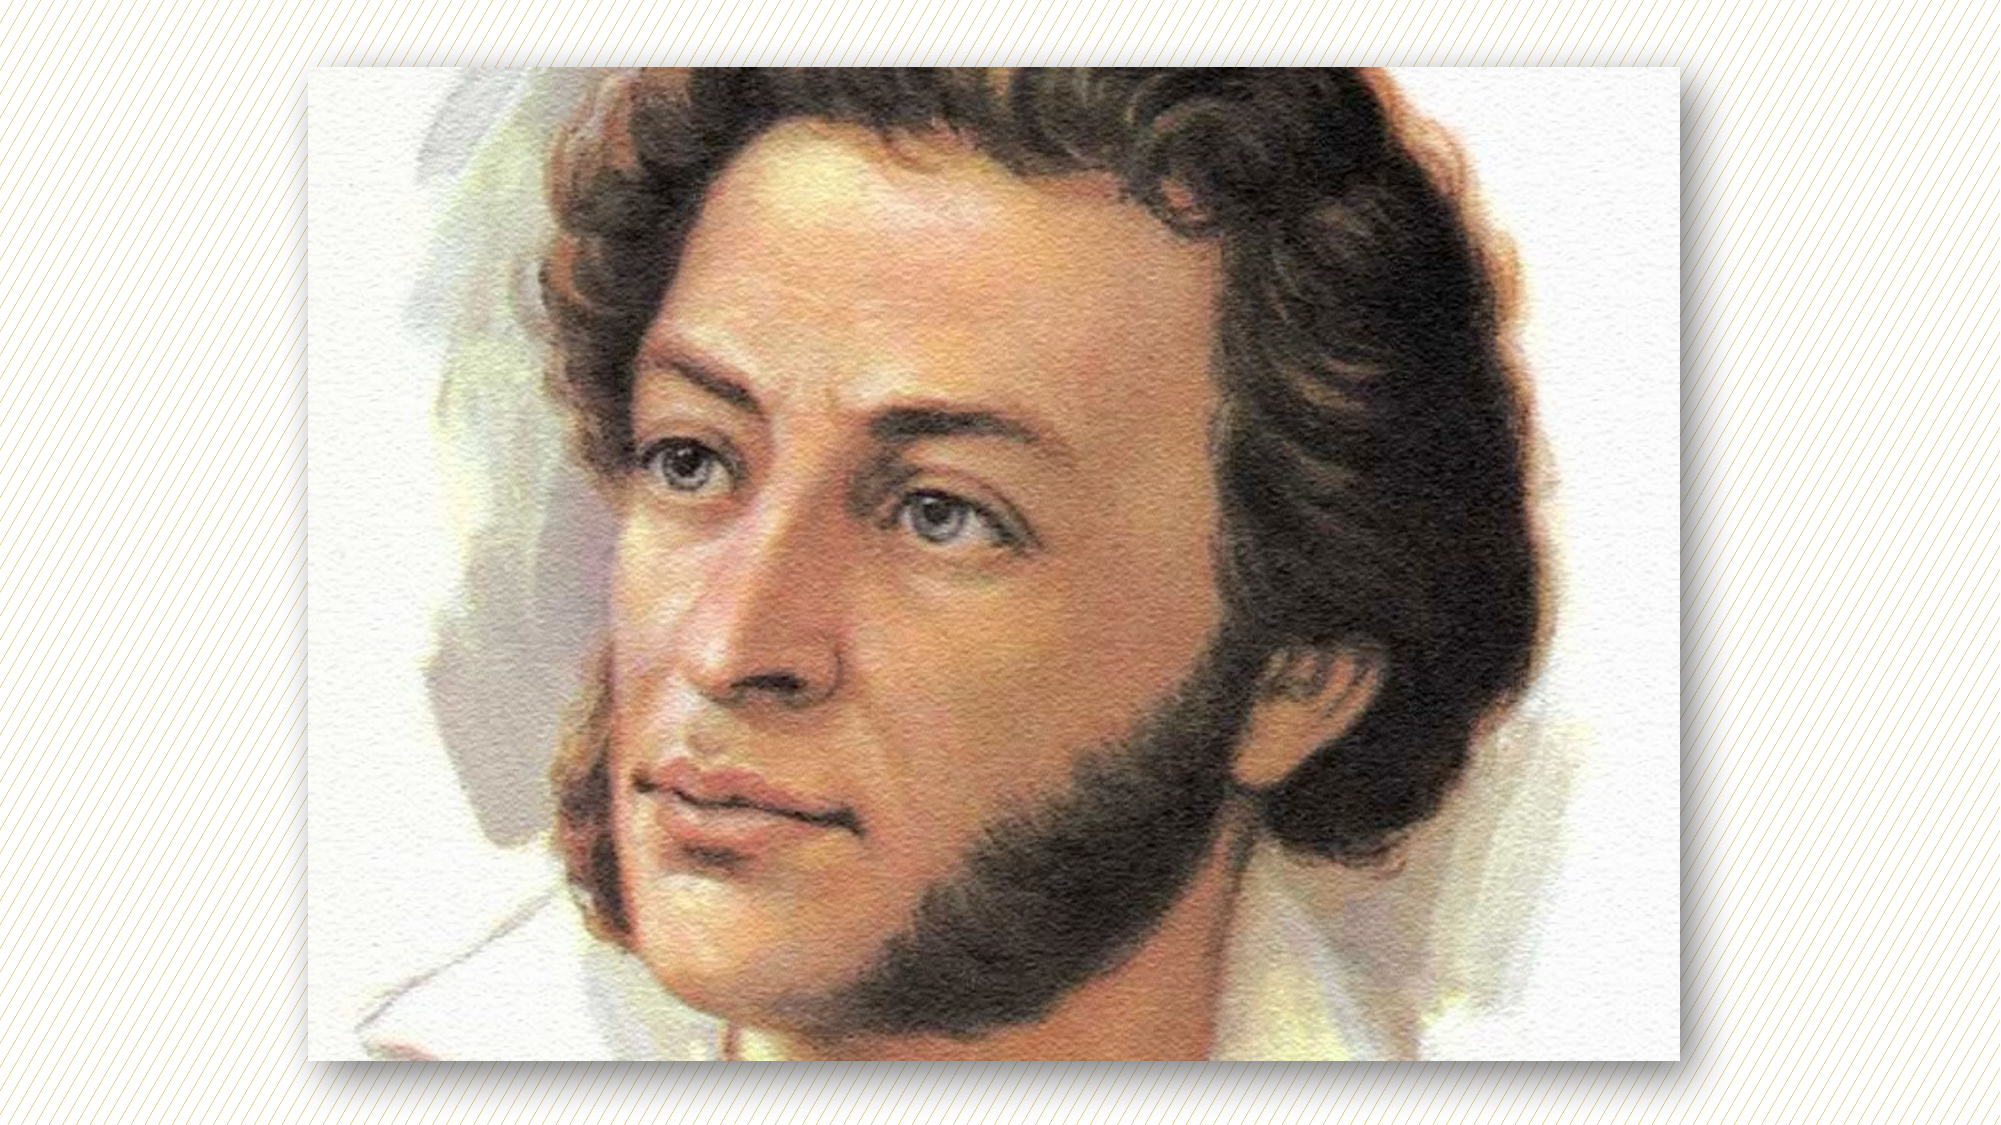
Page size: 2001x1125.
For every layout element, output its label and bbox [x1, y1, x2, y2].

picture [308, 67, 1680, 1061]
